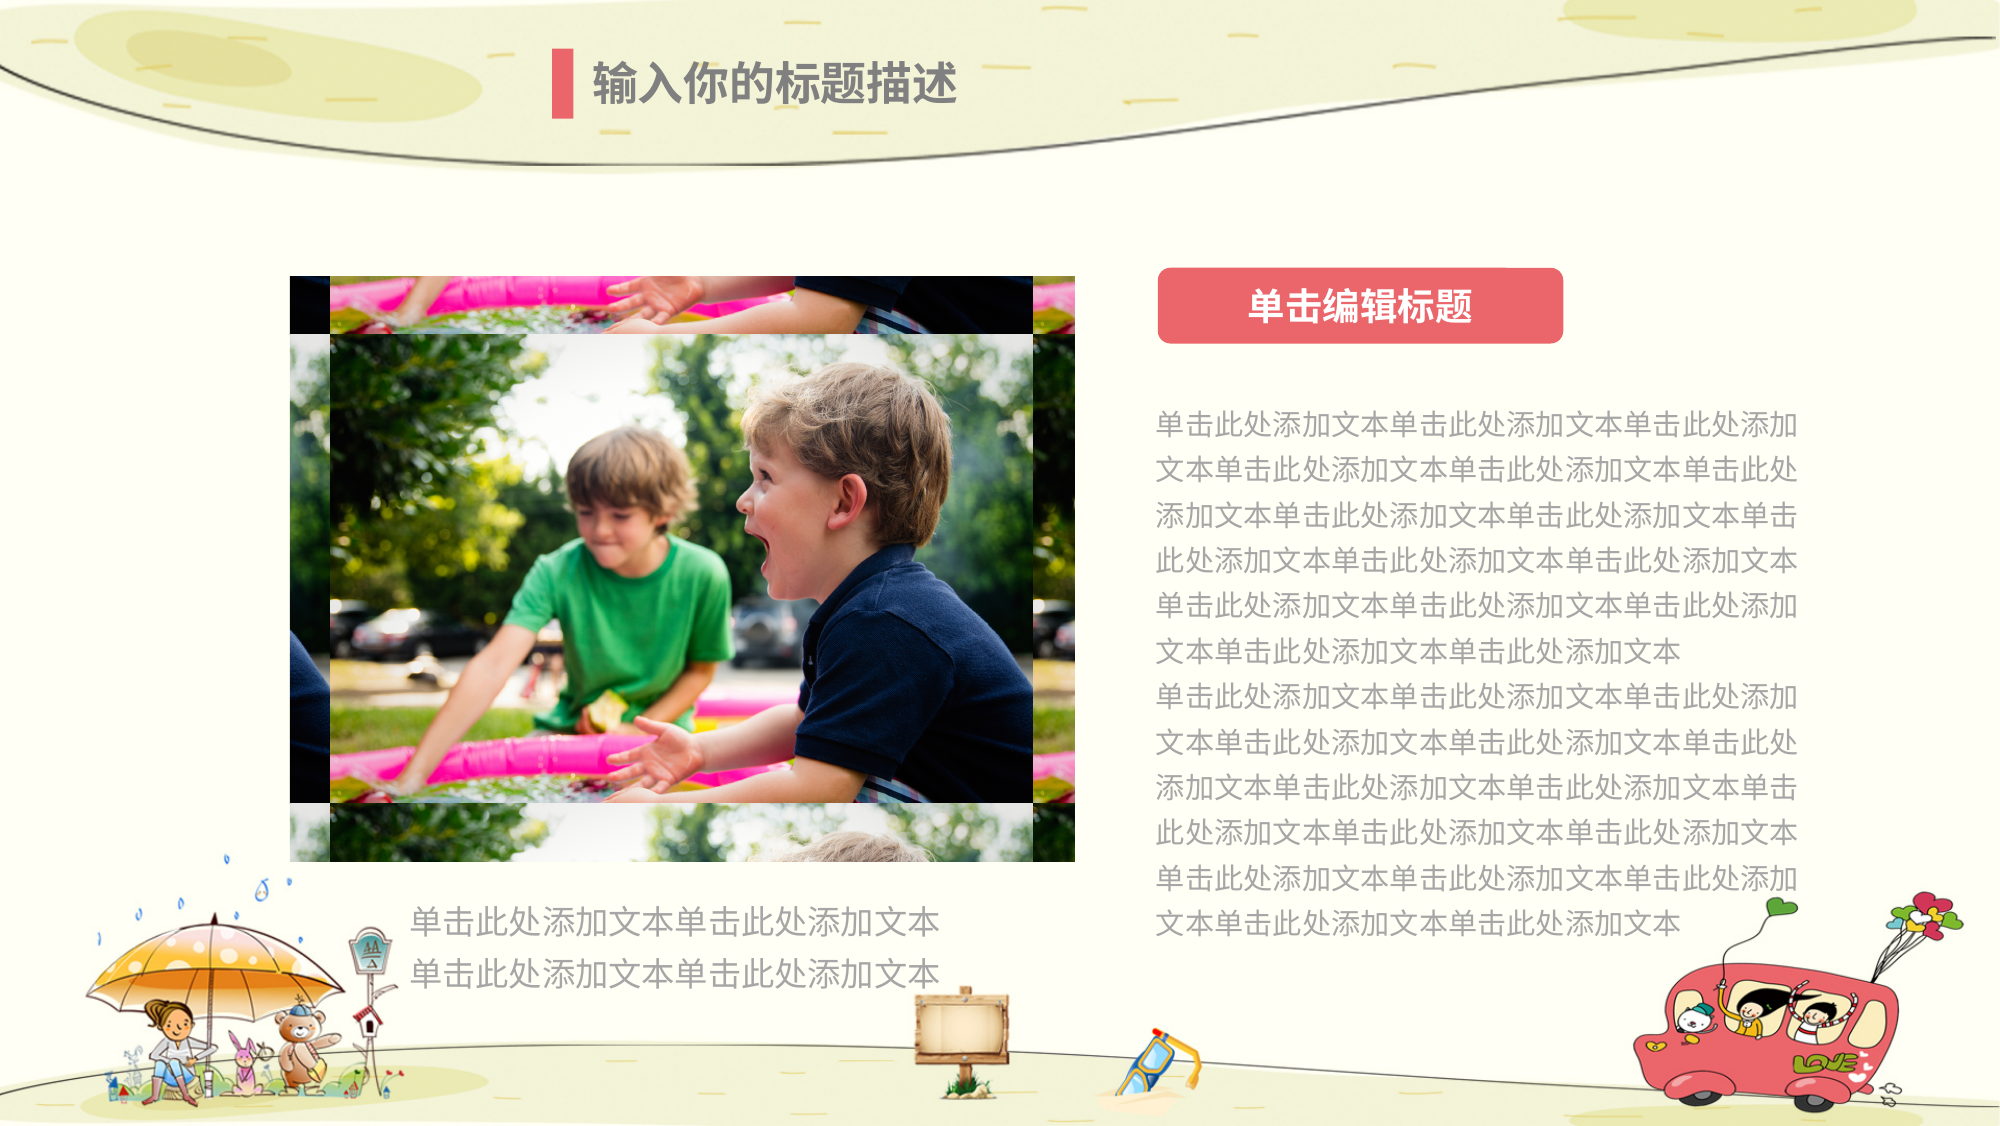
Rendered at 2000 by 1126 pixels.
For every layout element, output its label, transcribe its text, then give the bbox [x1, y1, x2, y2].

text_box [544, 47, 1007, 119]
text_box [275, 276, 1076, 997]
text_box 单击编辑标题 [1191, 275, 1530, 336]
picture [0, 0, 2000, 1126]
text_box 单击此处添加文本单击此处添加文本单击此处添加文本单击此处添加文本单击此处添加文本单击此处添加文本单击此处添加文本单击此处添加文本单击此处添加文本单击此处添加文本单击此处添加文本单击此处添加文本单击此处添加文本单击此处添加文本单击此处添加文本单击此处添加文本 单击此处添加文本单击此处添加文本单击此处添加文本单击此处添加文本单击此处添加文本单击此处添加文本单击此处添加文本单击此处添加文本单击此处添加文本单击此处添加文本单击此处添加文本单击此处添加文本单击此处添加文本单击此处添加文本单击此处添加文本单击此处添加文本 [1141, 388, 1816, 994]
text_box [1157, 267, 1564, 344]
